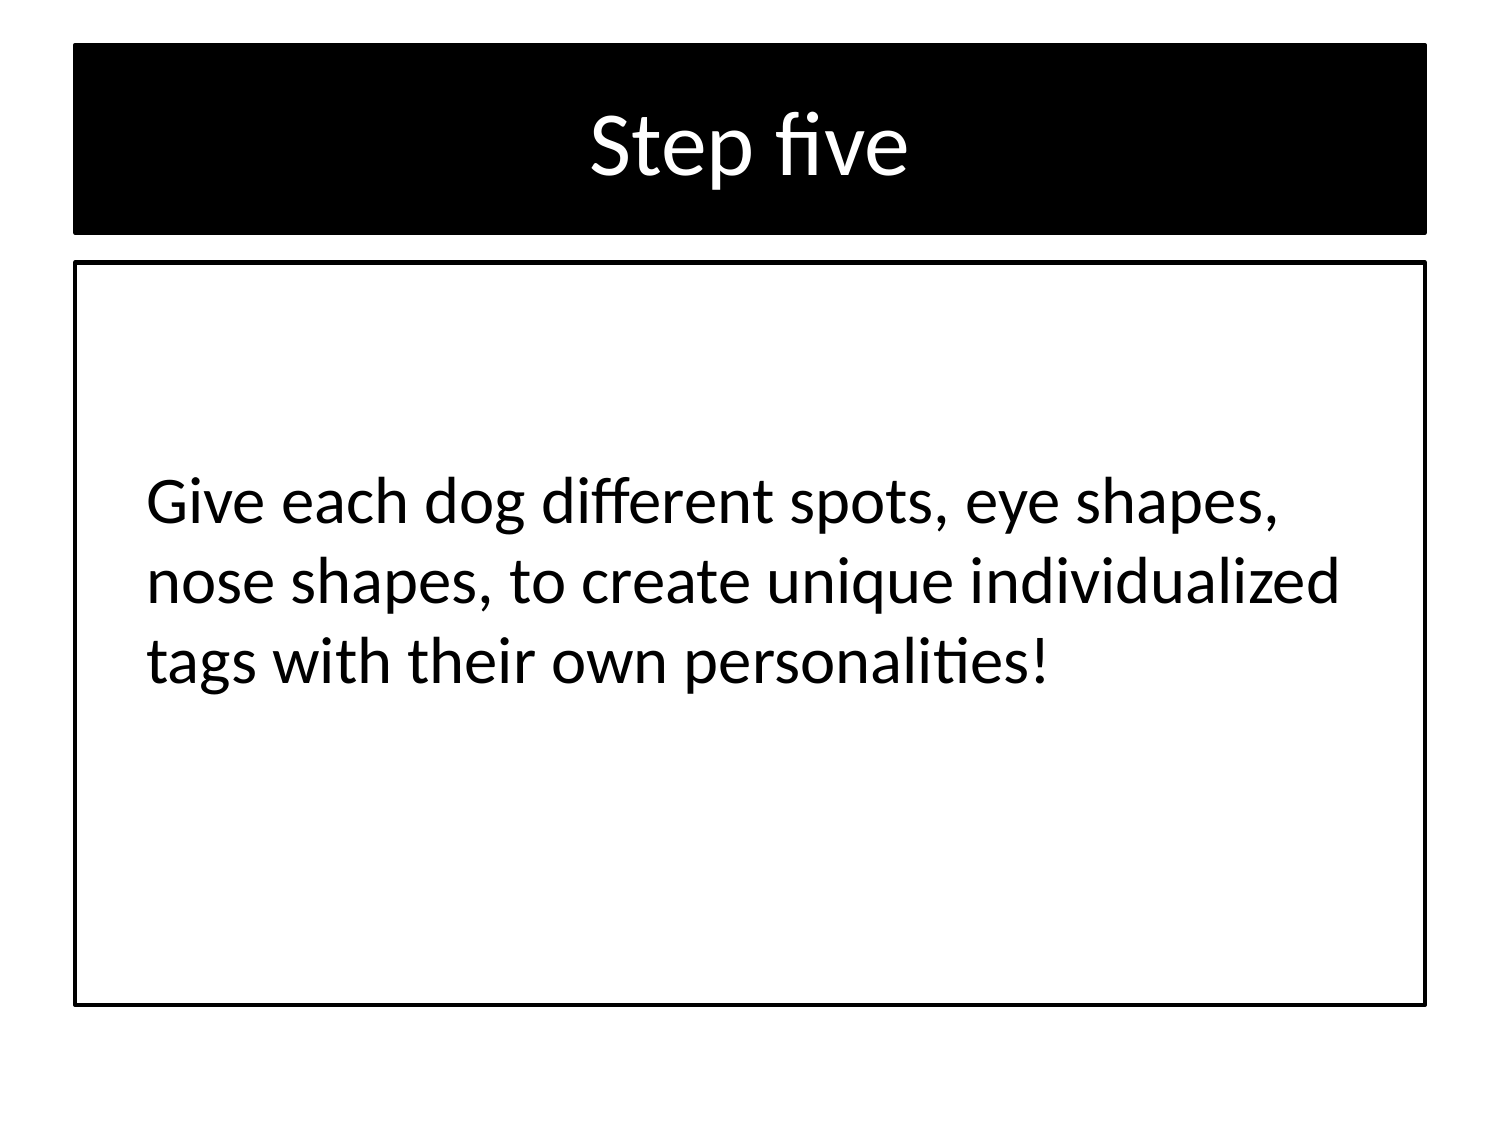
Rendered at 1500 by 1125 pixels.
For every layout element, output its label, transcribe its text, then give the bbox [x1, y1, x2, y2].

title Step five [73, 43, 1427, 235]
list Give each dog different spots, eye shapes, nose shapes, to create unique individualized tags with their own personalities! [73, 260, 1427, 1007]
